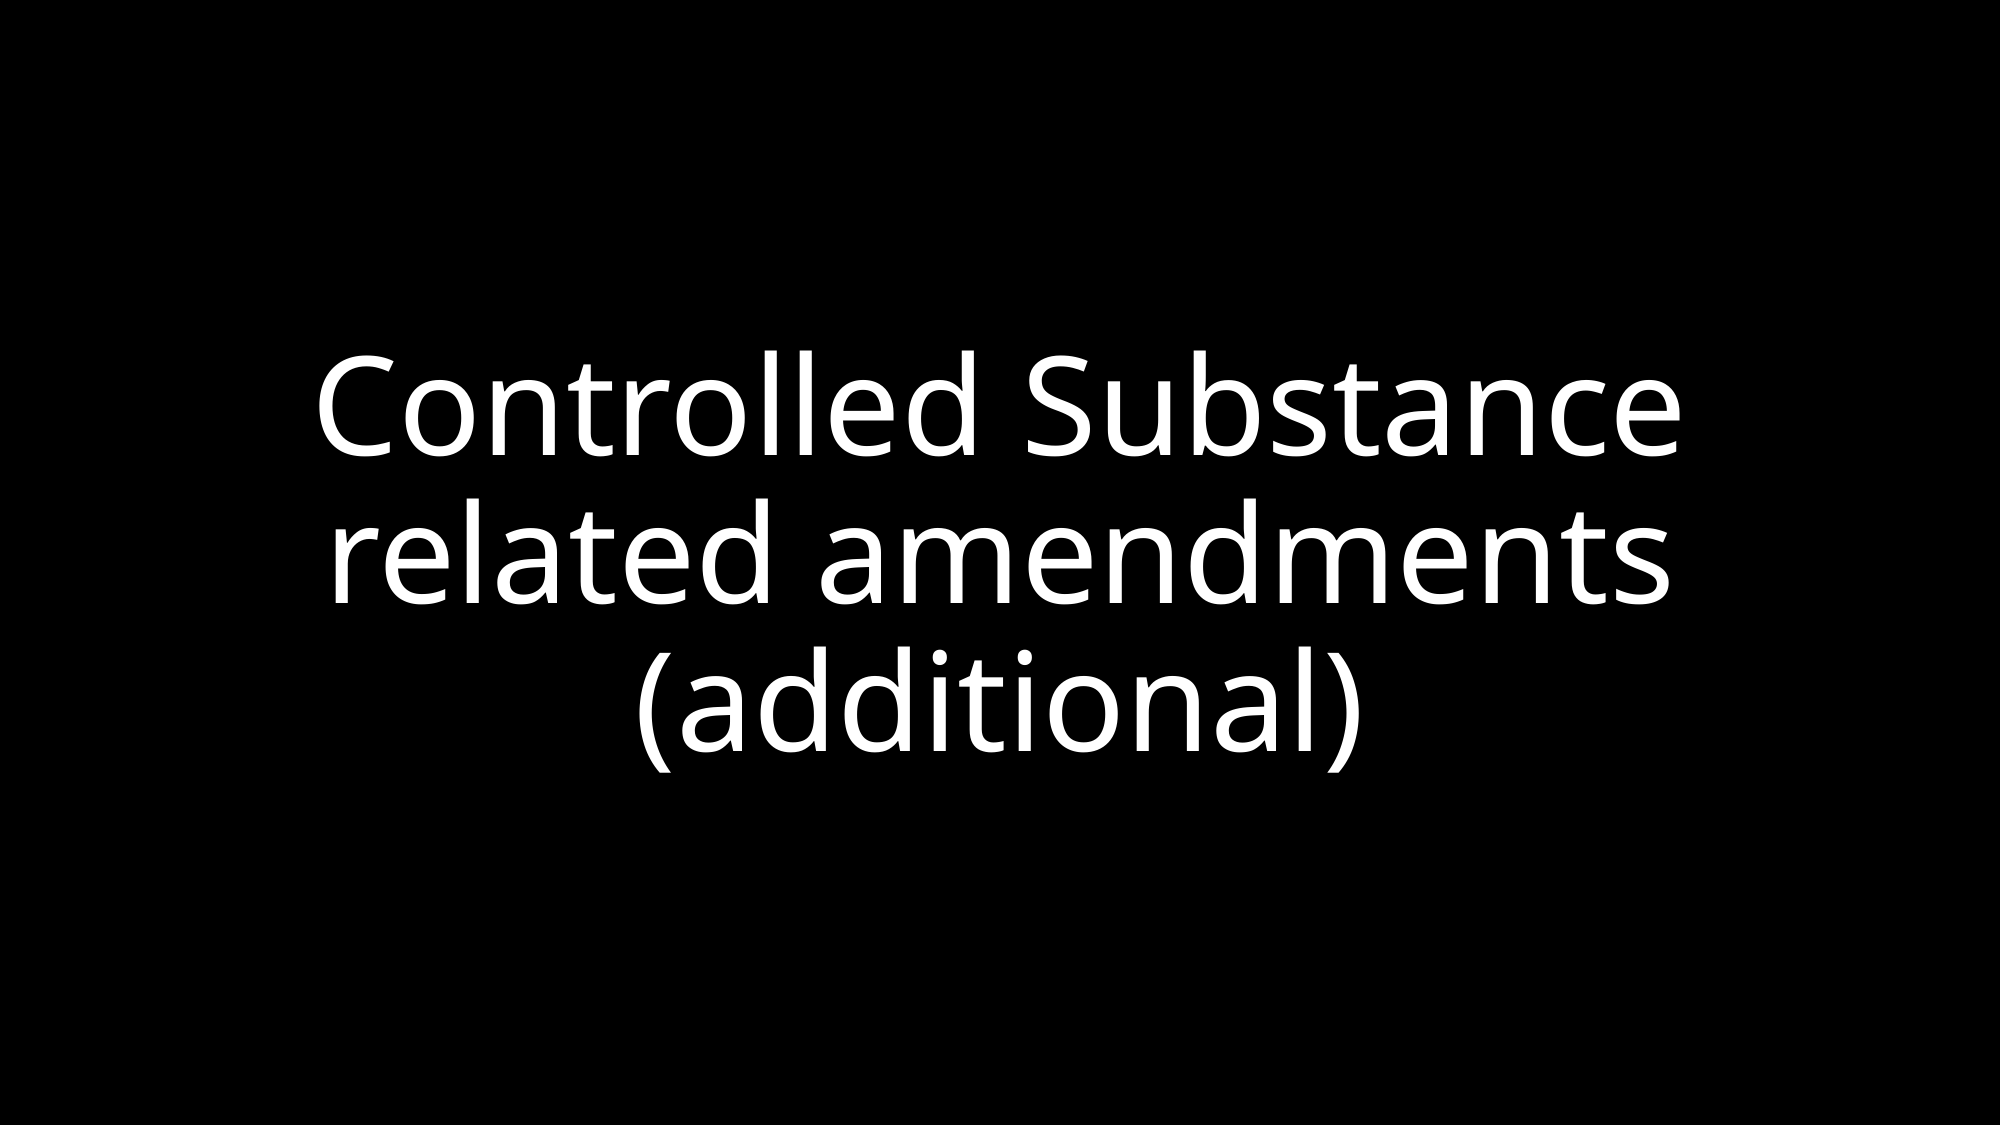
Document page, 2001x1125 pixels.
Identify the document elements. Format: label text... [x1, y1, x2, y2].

title Controlled Substance related amendments (additional) [137, 59, 1863, 1058]
